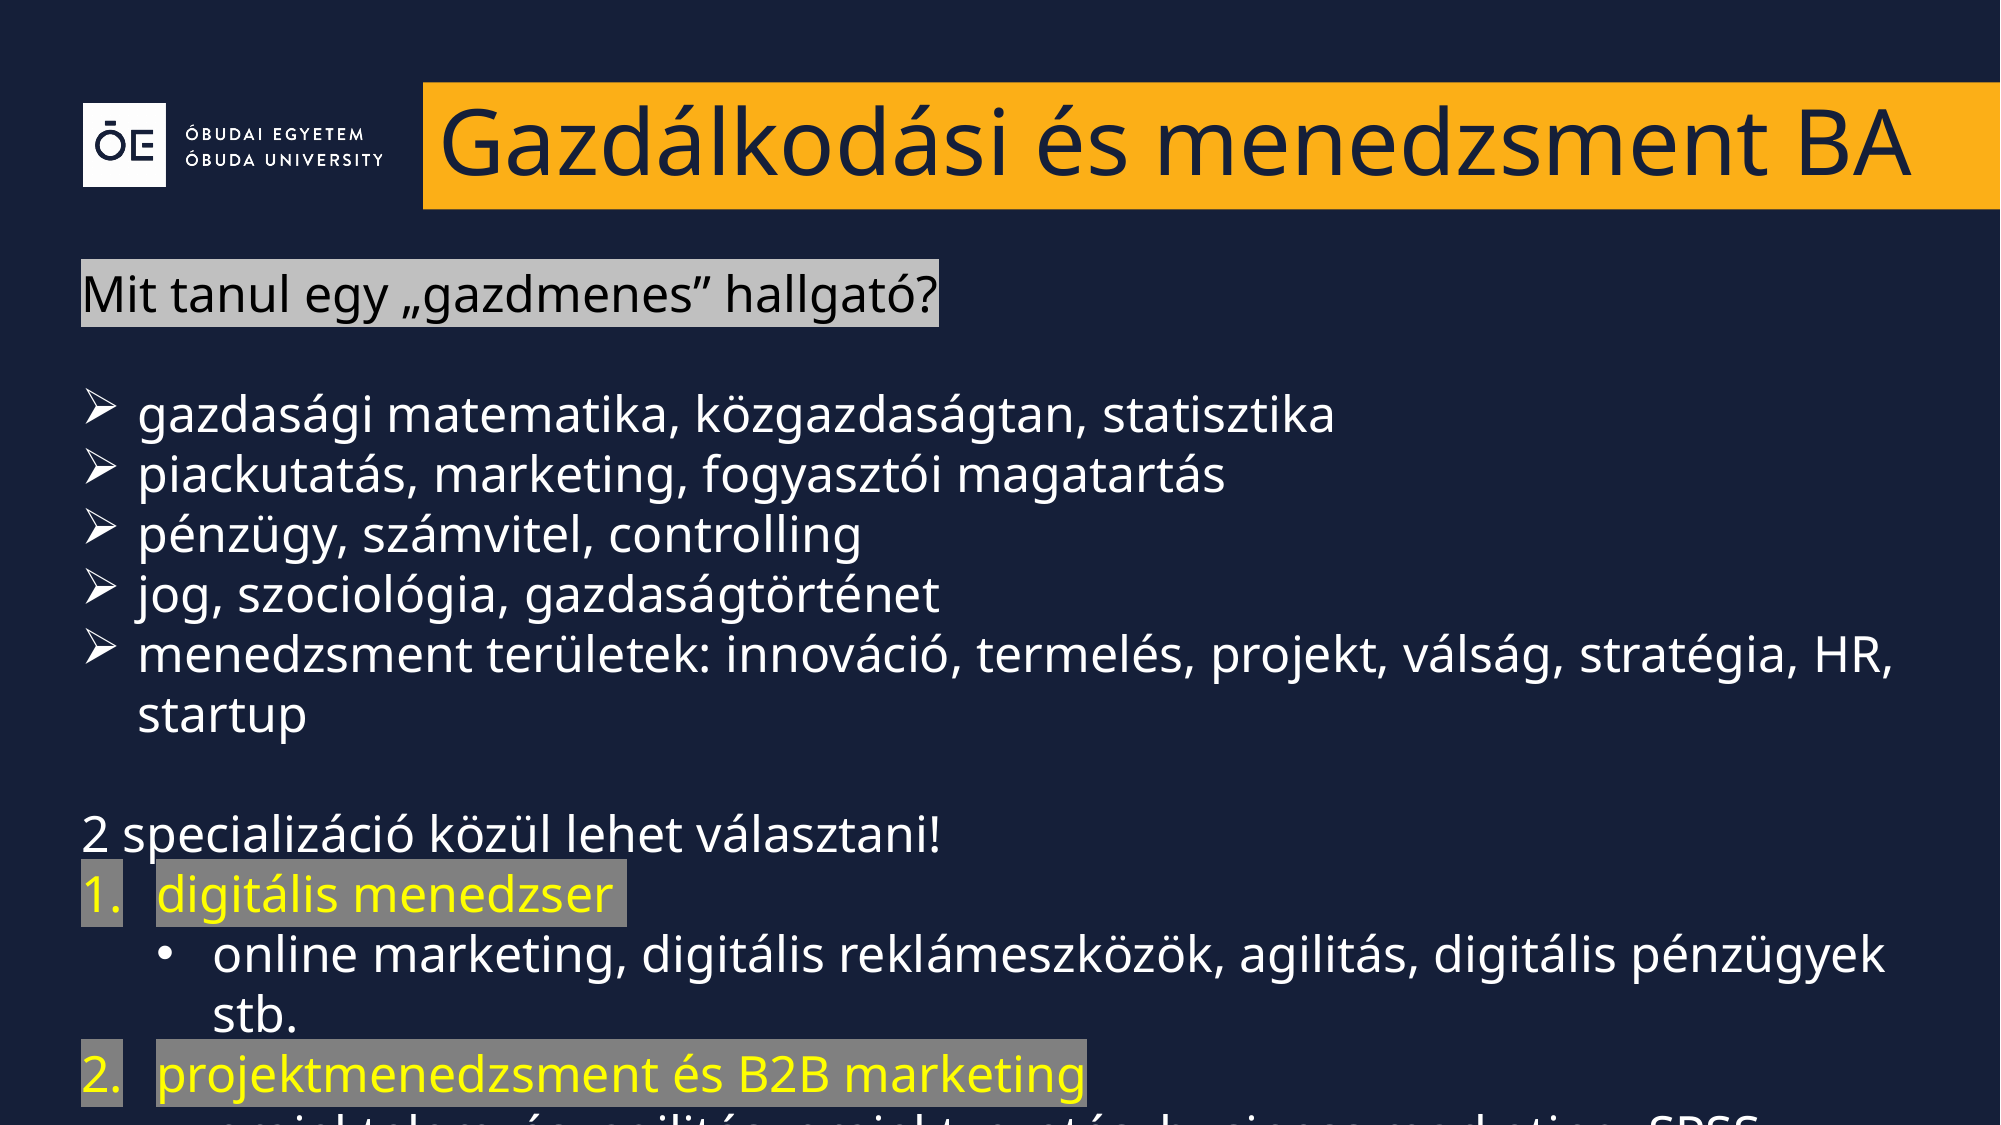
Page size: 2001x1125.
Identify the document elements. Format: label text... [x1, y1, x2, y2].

title Gazdálkodási és menedzsment BA [423, 82, 2000, 210]
text_box Mit tanul egy „gazdmenes” hallgató? gazdasági matematika, közgazdaságtan, statisztika piackutatás, marketing, fogyasztói magatartás pénzügy, számvitel, controlling jog, szociológia, gazdaságtörténet menedzsment területek: innováció, termelés, projekt, válság, stratégia, HR, startup 2 specializáció közül lehet választani! digitális menedzser online marketing, digitális reklámeszközök, agilitás, digitális pénzügyek stb. projektmenedzsment és B2B marketing projektelemzés, agilitás, projektvezetés, business marketing, SPSS adatelemzés stb. [66, 255, 1934, 1125]
